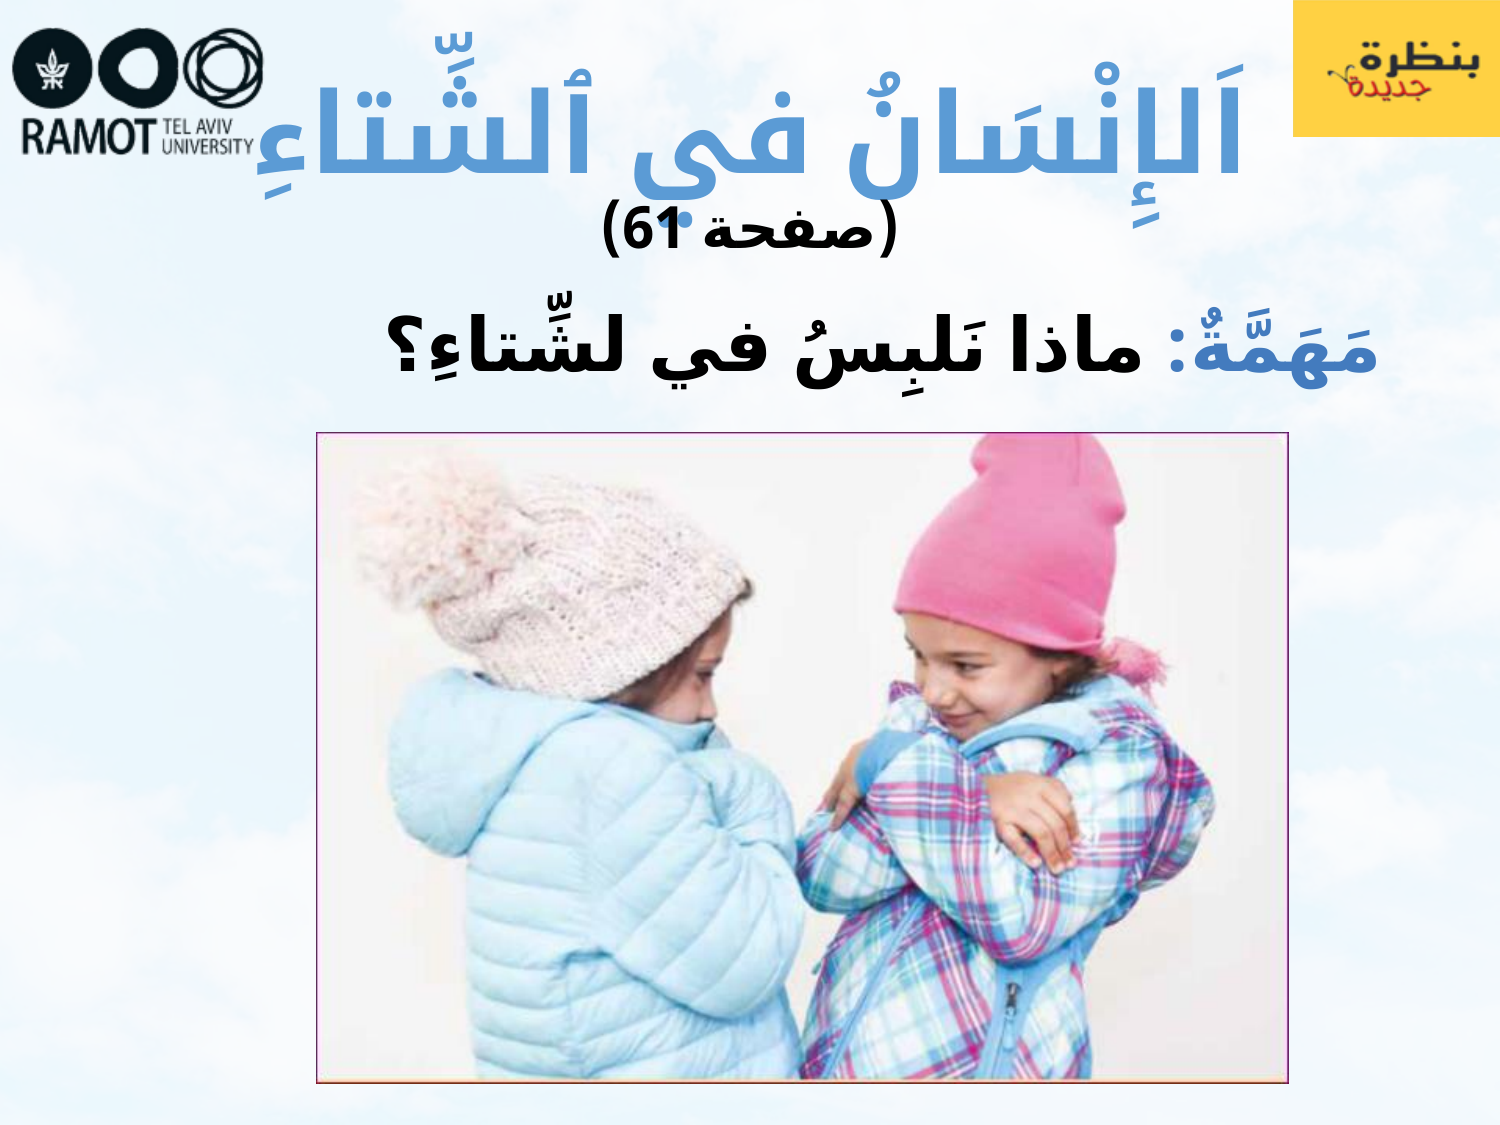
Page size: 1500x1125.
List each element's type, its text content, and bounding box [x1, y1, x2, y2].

picture [1293, 0, 1500, 137]
title اَلإِنْسَانُ في ٱلشِّتاءِ (صفحة 61) [103, 59, 1397, 278]
list مَهَمَّةٌ: ماذا نَلبِسُ في ٱلشِّتاءِ؟ [103, 299, 1397, 1014]
picture [0, 11, 277, 169]
picture [316, 432, 1289, 1084]
